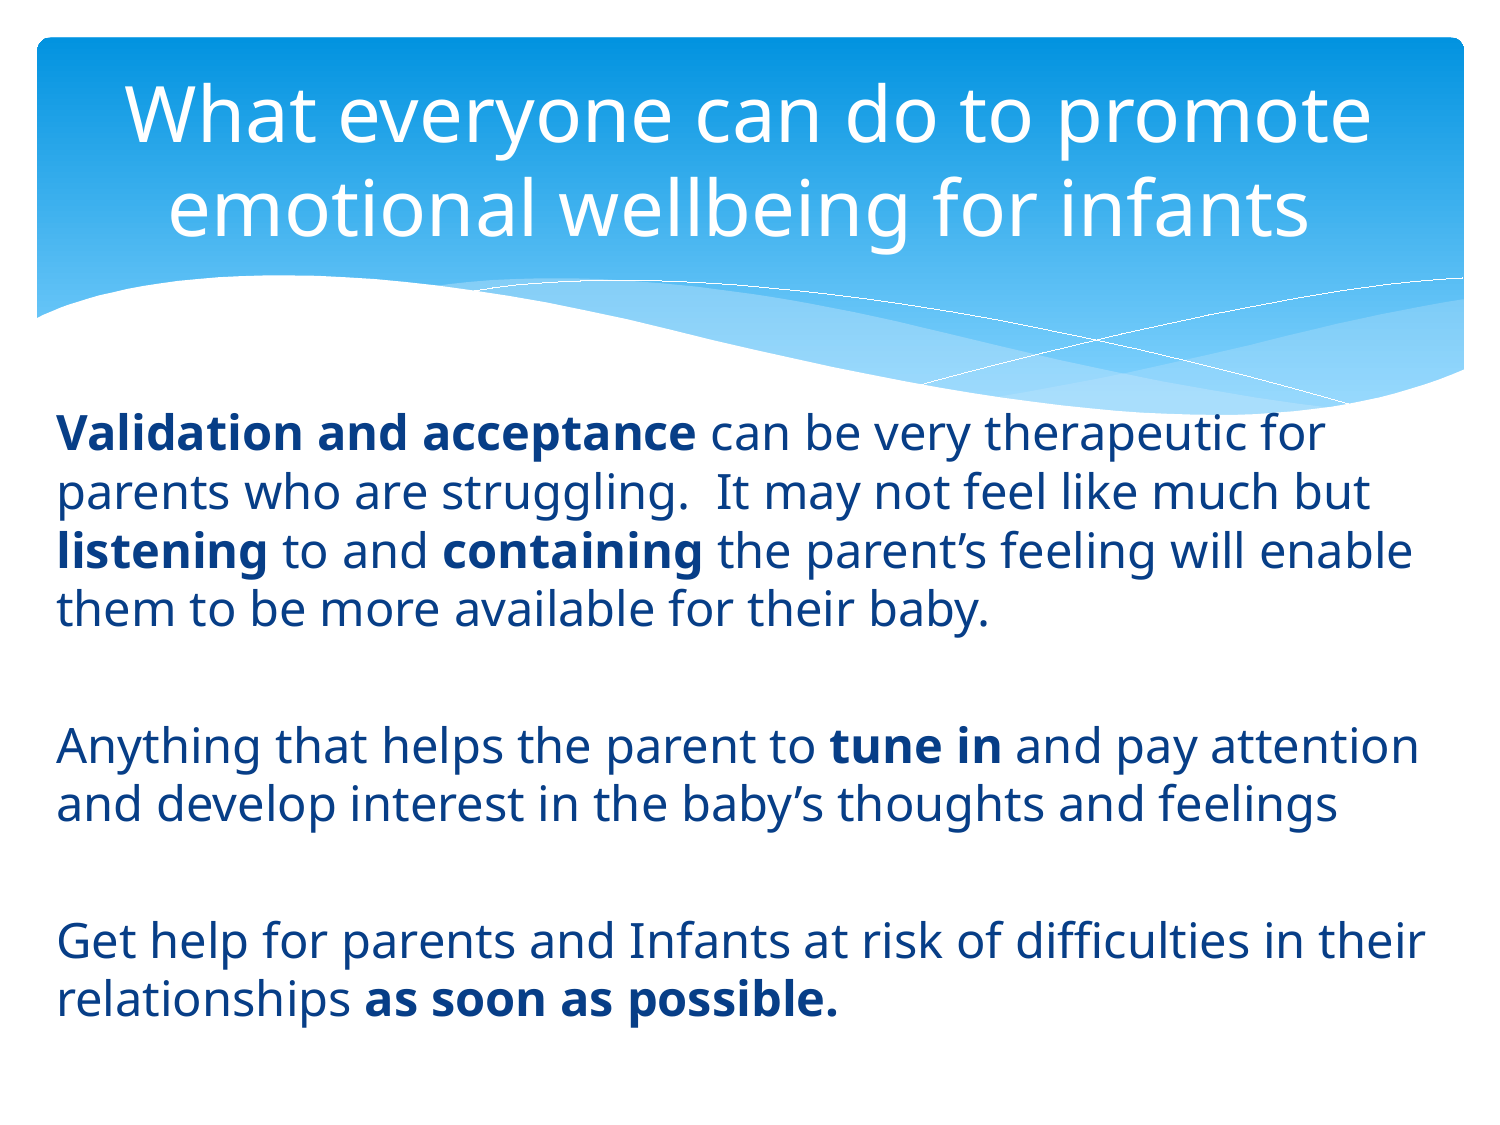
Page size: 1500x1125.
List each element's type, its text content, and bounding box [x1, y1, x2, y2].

title What everyone can do to promote emotional wellbeing for infants [75, 55, 1425, 261]
list Validation and acceptance can be very therapeutic for parents who are struggling. It may not feel like much but listening to and containing the parent’s feeling will enable them to be more available for their baby. Anything that helps the parent to tune in and pay attention and develop interest in the baby’s thoughts and feelings Get help for parents and Infants at risk of difficulties in their relationships as soon as possible. [41, 326, 1459, 1083]
